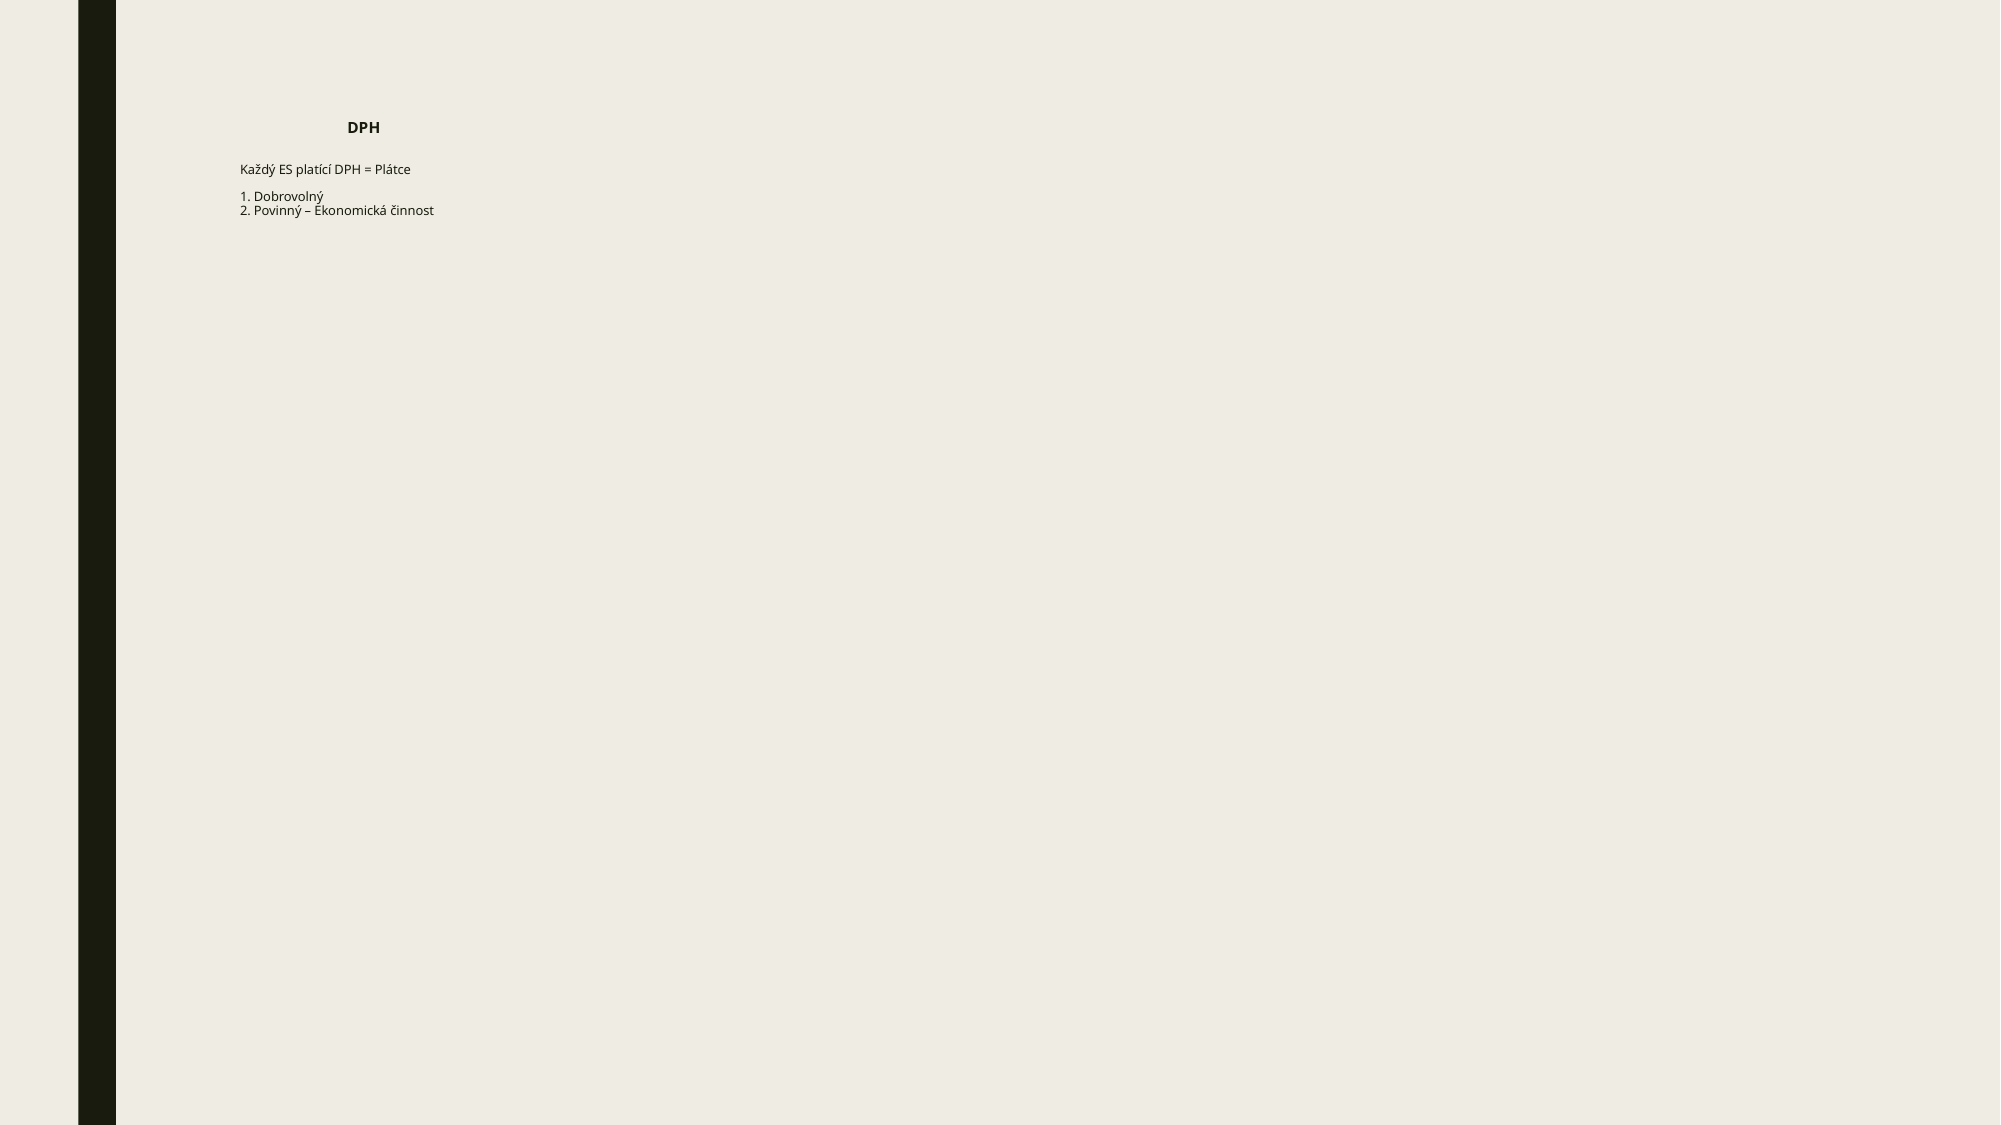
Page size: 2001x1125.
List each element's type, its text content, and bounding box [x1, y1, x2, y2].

title DPH Každý ES platící DPH = Plátce 1. Dobrovolný 2. Povinný – Ekonomická činnost [225, 112, 1800, 357]
